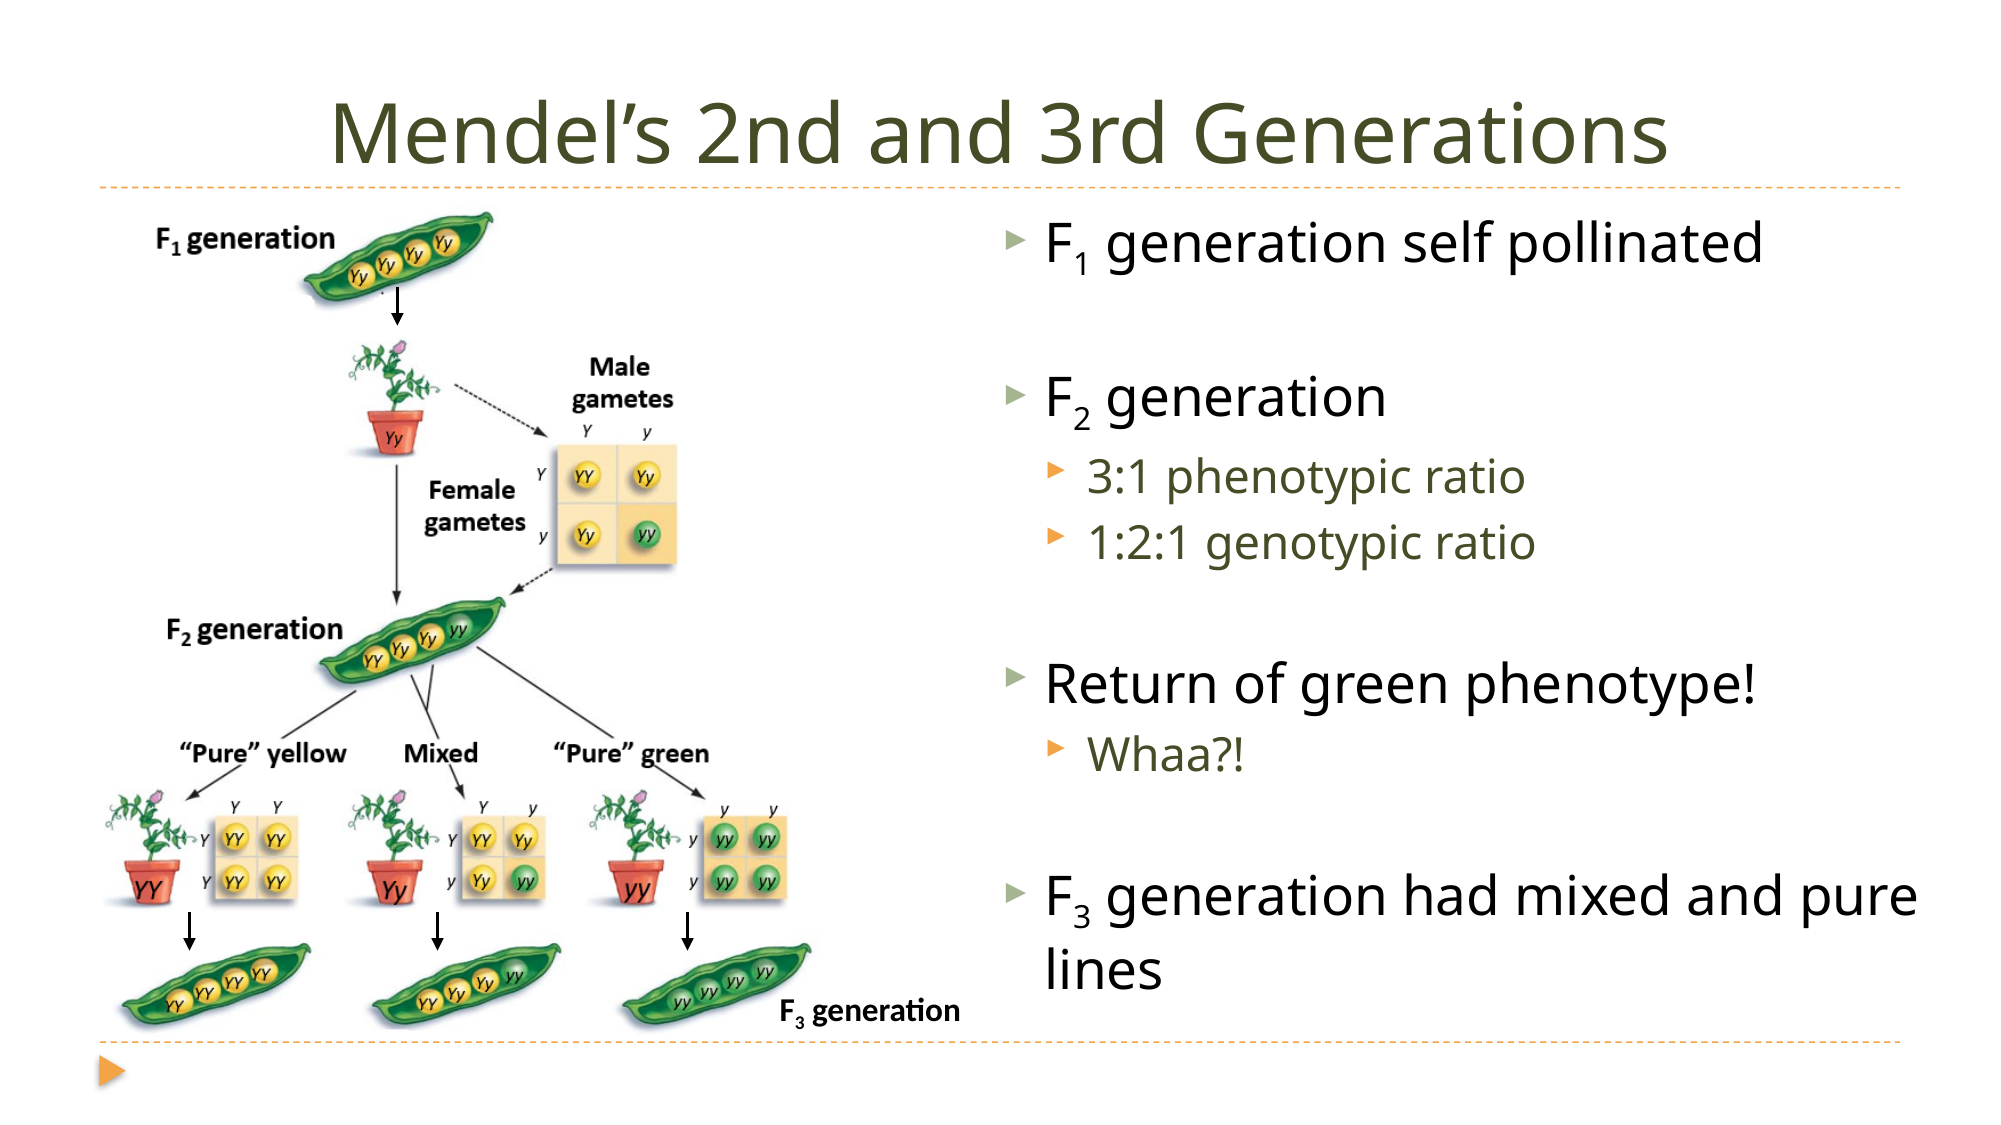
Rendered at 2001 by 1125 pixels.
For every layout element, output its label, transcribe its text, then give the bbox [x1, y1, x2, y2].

title Mendel’s 2nd and 3rd Generations [99, 24, 1900, 188]
text_box F3 generation [831, 980, 1010, 1042]
picture [103, 926, 826, 1038]
picture [149, 202, 507, 319]
picture [103, 337, 792, 913]
list F1 generation self pollinated F2 generation 3:1 phenotypic ratio 1:2:1 genotypic ratio Return of green phenotype! Whaa?! F3 generation had mixed and pure lines [987, 200, 2000, 1010]
